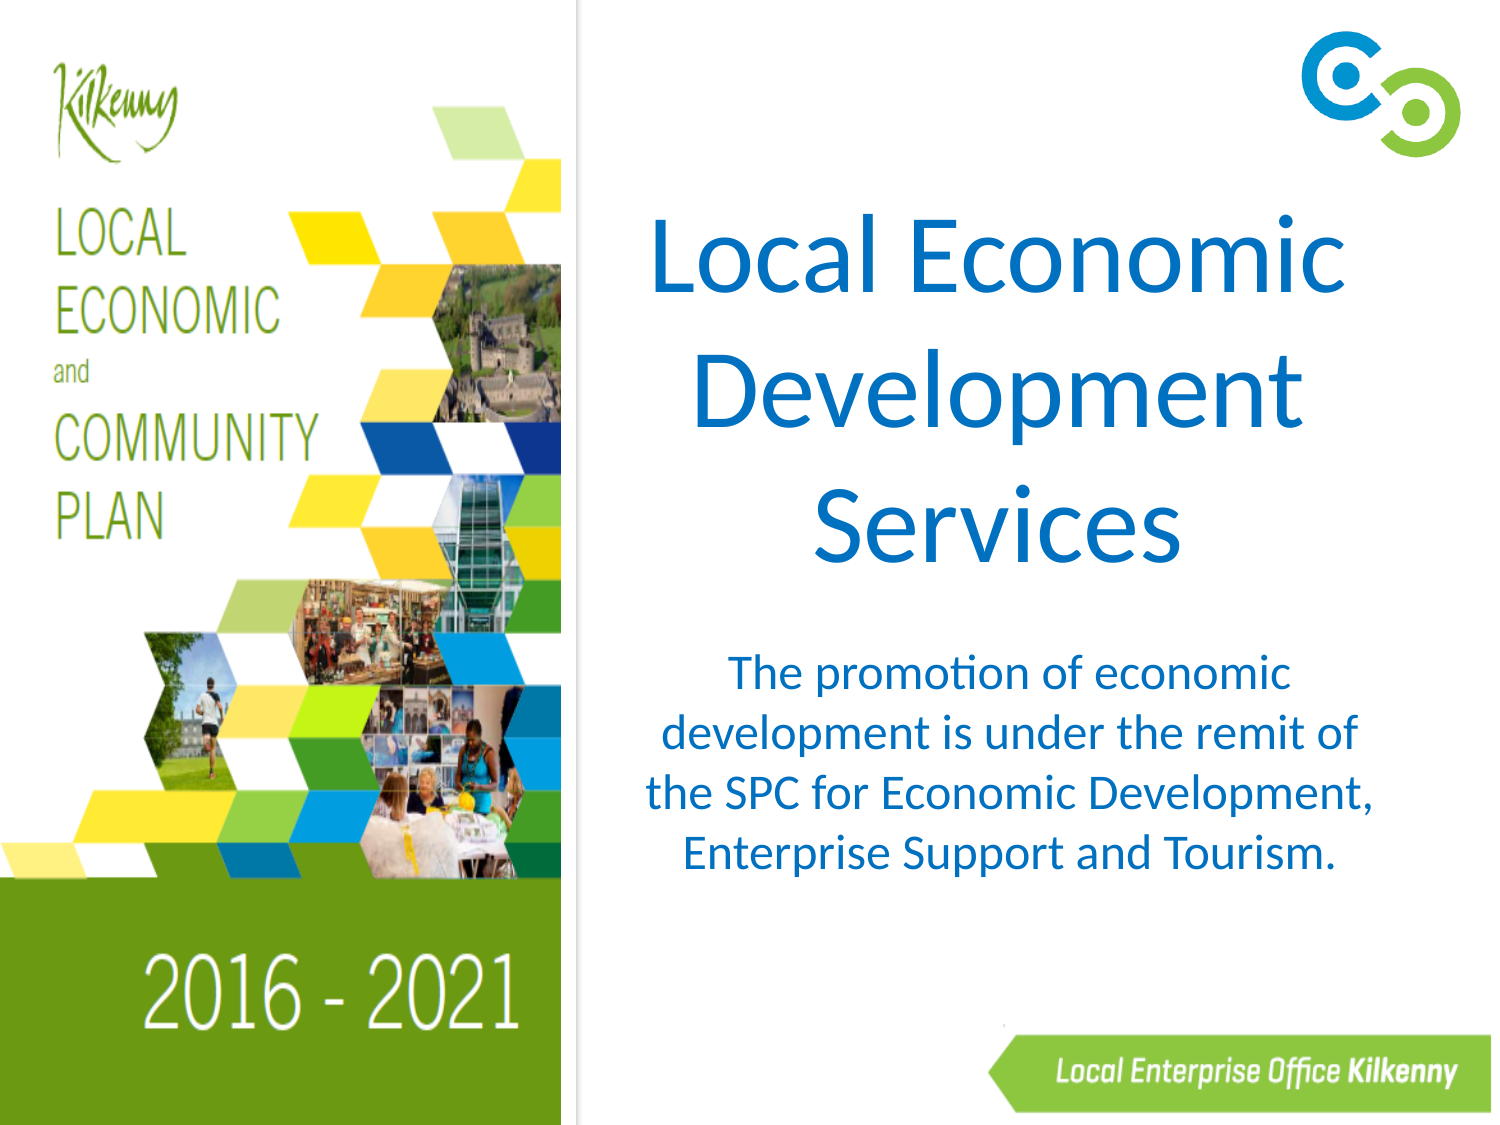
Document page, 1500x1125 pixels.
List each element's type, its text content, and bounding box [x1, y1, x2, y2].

picture [985, 1022, 1500, 1125]
picture [1300, 30, 1464, 162]
picture [0, 0, 562, 1125]
text_box Local Economic Development Services [631, 172, 1365, 593]
text_box The promotion of economic development is under the remit of the SPC for Economic Development, Enterprise Support and Tourism. [608, 562, 1412, 958]
